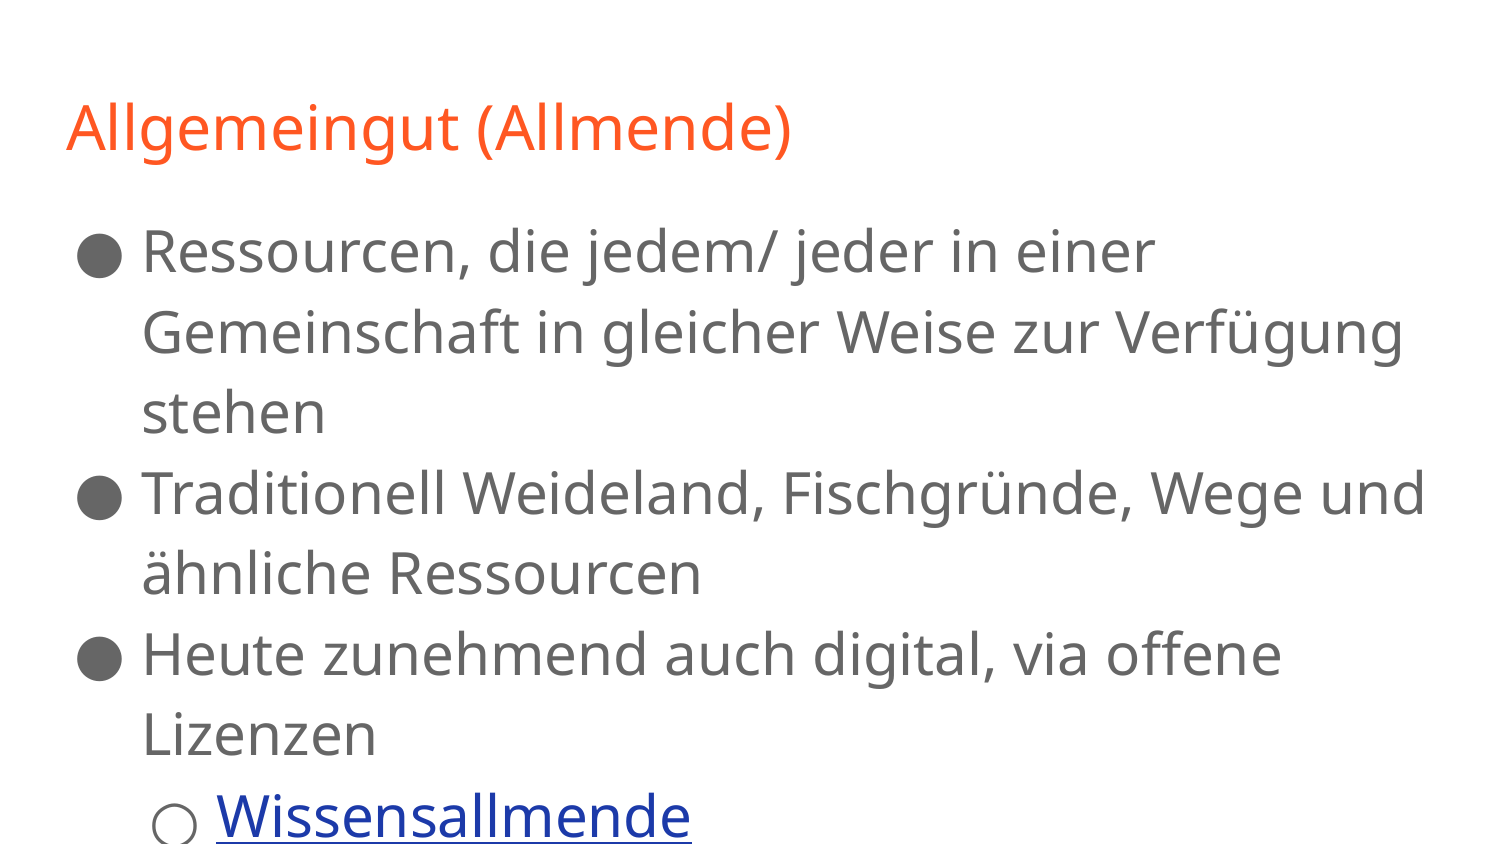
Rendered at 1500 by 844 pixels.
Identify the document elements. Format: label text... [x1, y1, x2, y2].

list Ressourcen, die jedem/ jeder in einer Gemeinschaft in gleicher Weise zur Verfügung stehen Traditionell Weideland, Fischgründe, Wege und ähnliche Ressourcen Heute zunehmend auch digital, via offene Lizenzen Wissensallmende [51, 189, 1491, 750]
title Allgemeingut (Allmende) [51, 72, 1449, 167]
